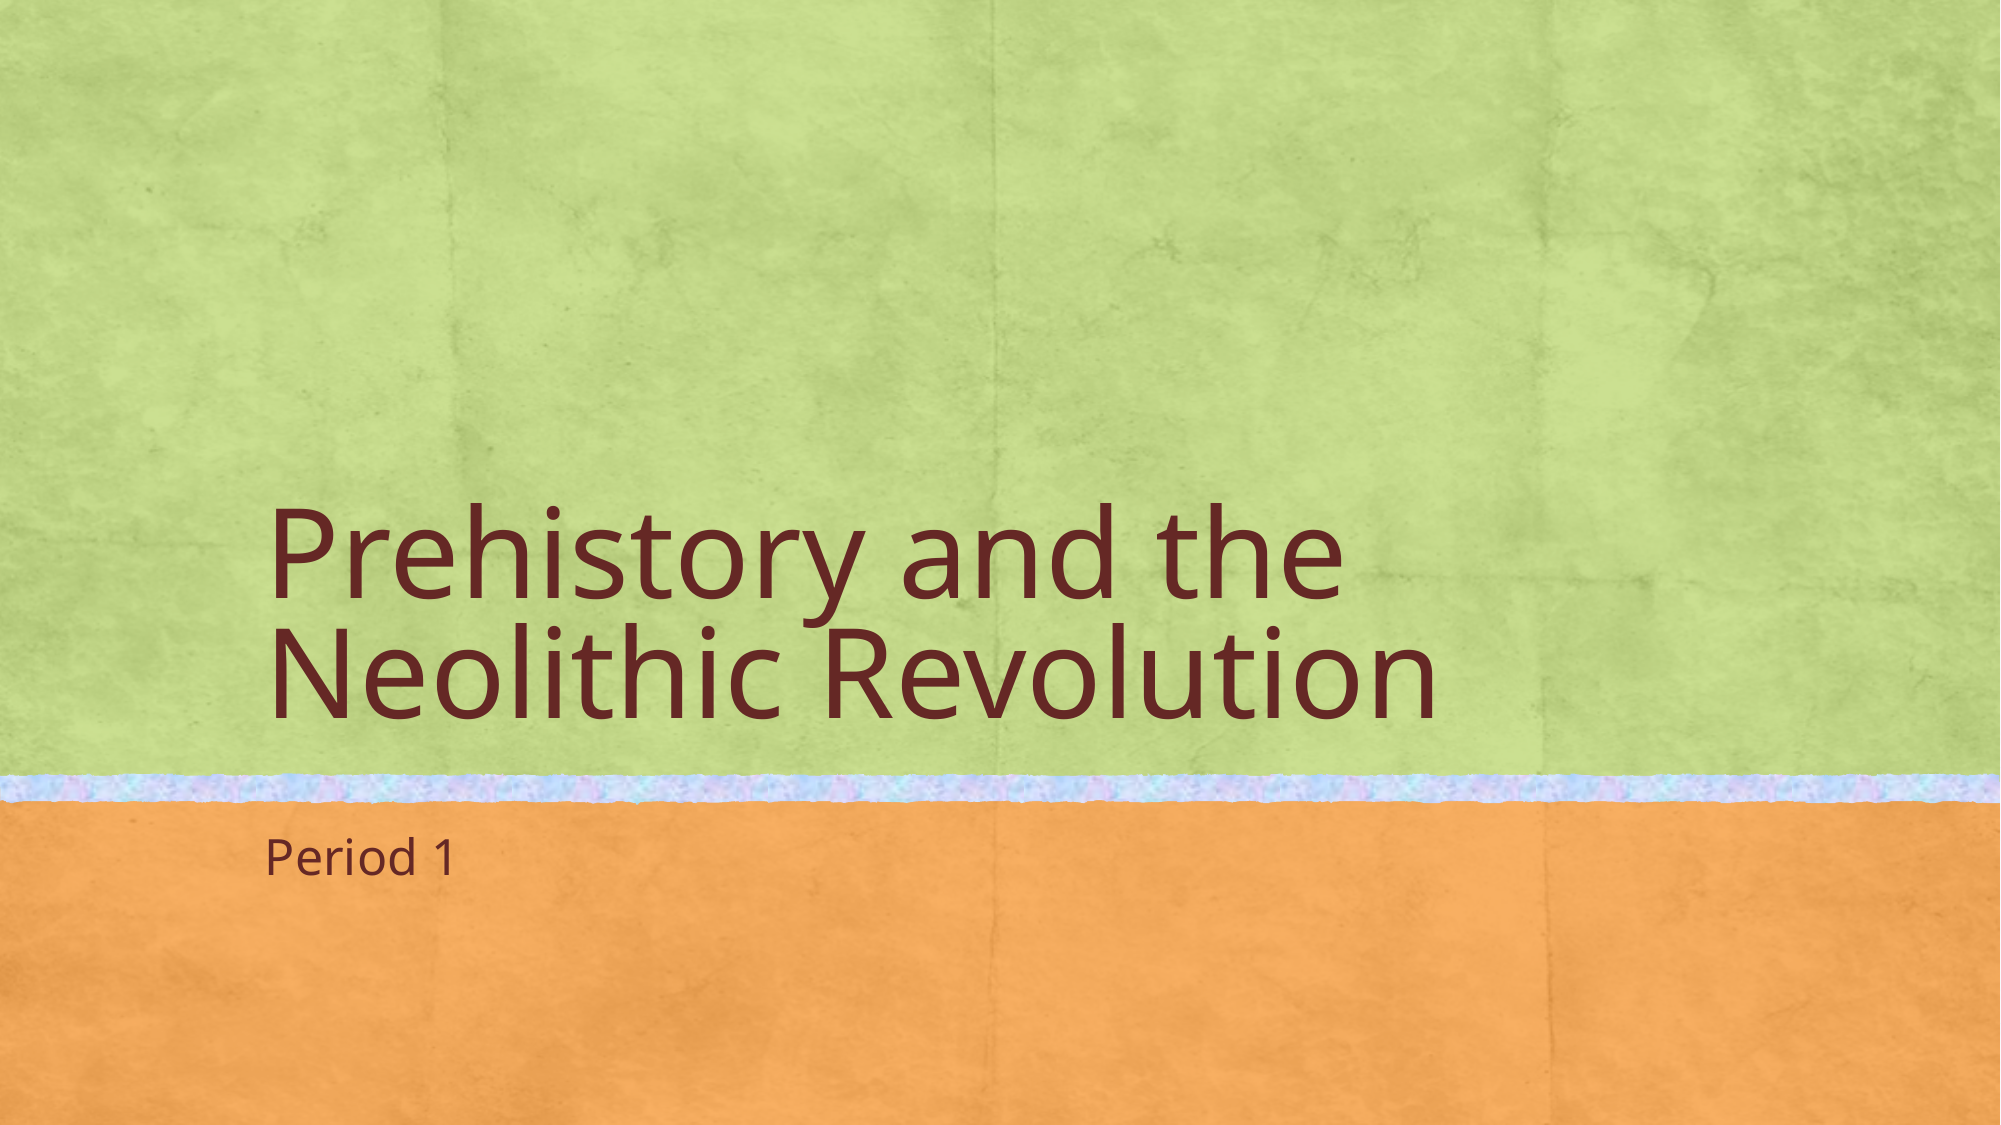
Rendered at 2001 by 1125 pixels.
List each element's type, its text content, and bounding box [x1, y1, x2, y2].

subtitle Period 1 [249, 825, 1601, 1013]
title Prehistory and the Neolithic Revolution [249, 312, 1751, 750]
picture [0, 0, 2001, 1125]
